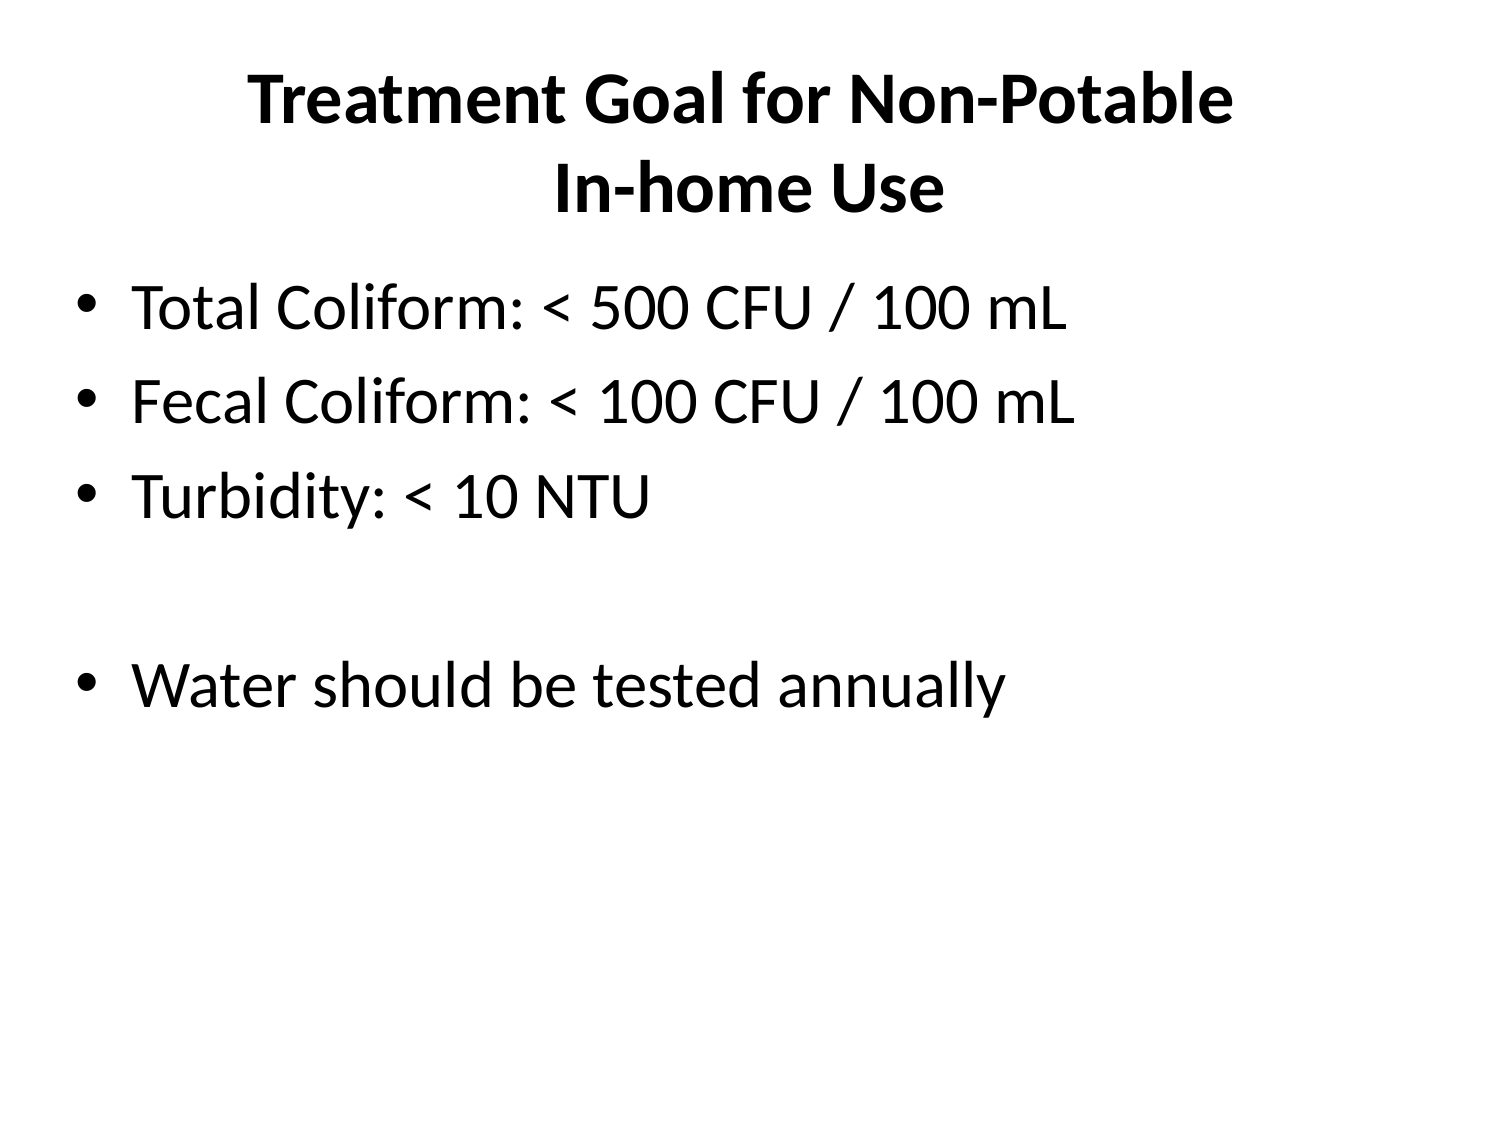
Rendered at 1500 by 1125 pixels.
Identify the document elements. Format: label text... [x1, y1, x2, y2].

list Total Coliform: < 500 CFU / 100 mL Fecal Coliform: < 100 CFU / 100 mL Turbidity: < 10 NTU Water should be tested annually [75, 262, 1425, 1005]
title Treatment Goal for Non-Potable In-home Use [75, 45, 1425, 233]
